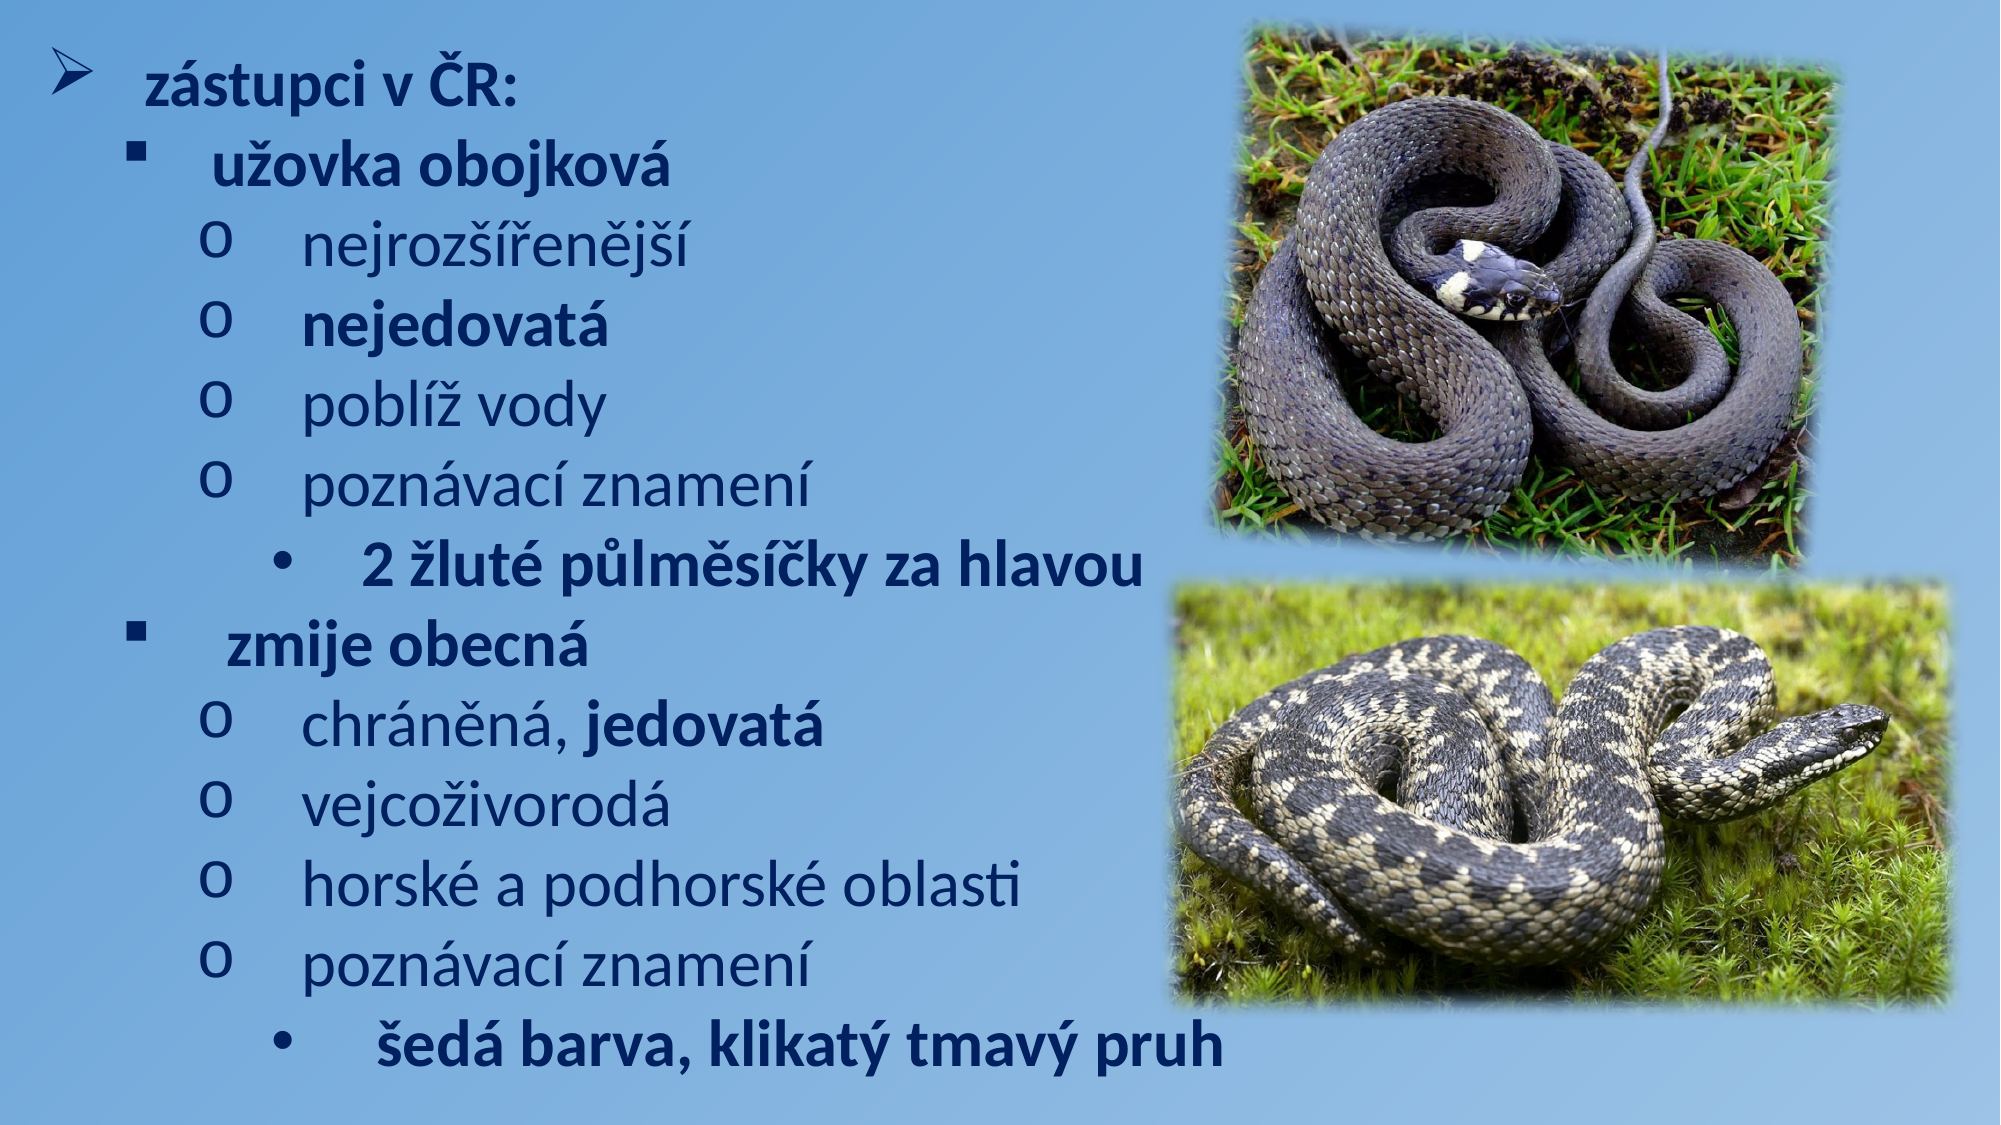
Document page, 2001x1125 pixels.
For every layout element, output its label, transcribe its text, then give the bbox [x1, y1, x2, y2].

picture [1157, 30, 1965, 1020]
text_box zástupci v ČR: užovka obojková nejrozšířenější nejedovatá poblíž vody poznávací znamení 2 žluté půlměsíčky za hlavou zmije obecná chráněná, jedovatá vejcoživorodá horské a podhorské oblasti poznávací znamení šedá barva, klikatý tmavý pruh [31, 32, 1268, 1087]
